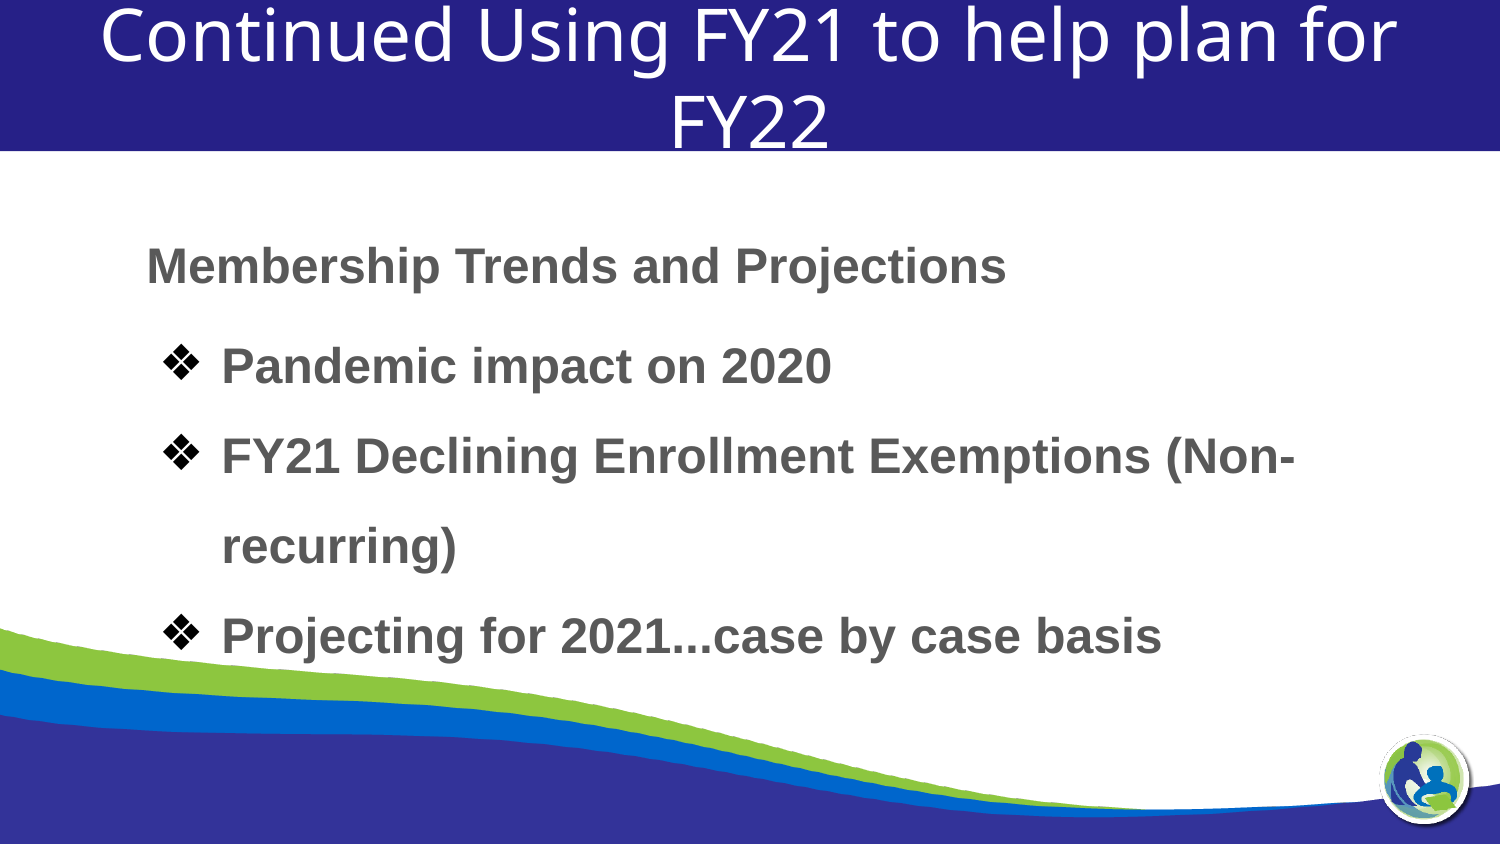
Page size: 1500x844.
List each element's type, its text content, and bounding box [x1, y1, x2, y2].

list Continued Using FY21 to help plan for FY22 [0, 0, 1500, 152]
picture [0, 608, 1500, 844]
list Membership Trends and Projections Pandemic impact on 2020 FY21 Declining Enrollment Exemptions (Non-recurring) Projecting for 2021...case by case basis [131, 196, 1372, 609]
